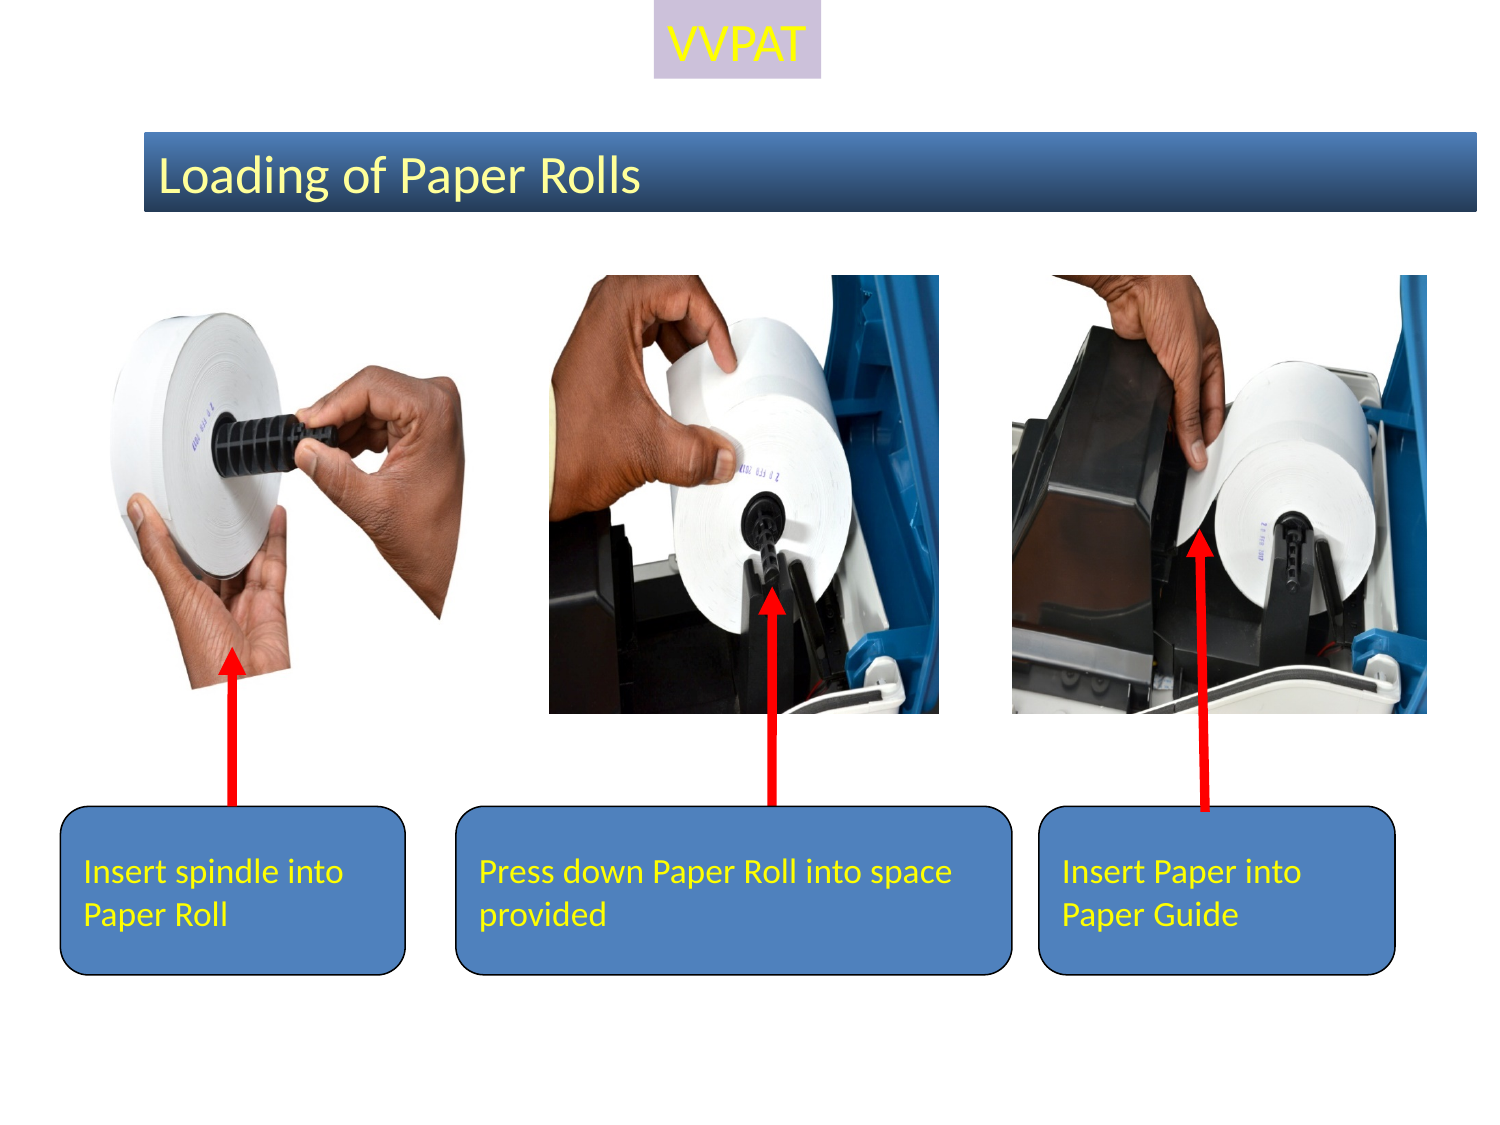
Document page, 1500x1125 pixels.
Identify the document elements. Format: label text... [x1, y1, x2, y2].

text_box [60, 646, 406, 976]
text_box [1038, 528, 1396, 976]
text_box VVPAT [653, 0, 822, 79]
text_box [455, 586, 1013, 975]
picture [60, 275, 484, 715]
text_box Loading of Paper Rolls [144, 132, 1477, 212]
picture [549, 275, 940, 586]
picture [1011, 275, 1428, 715]
